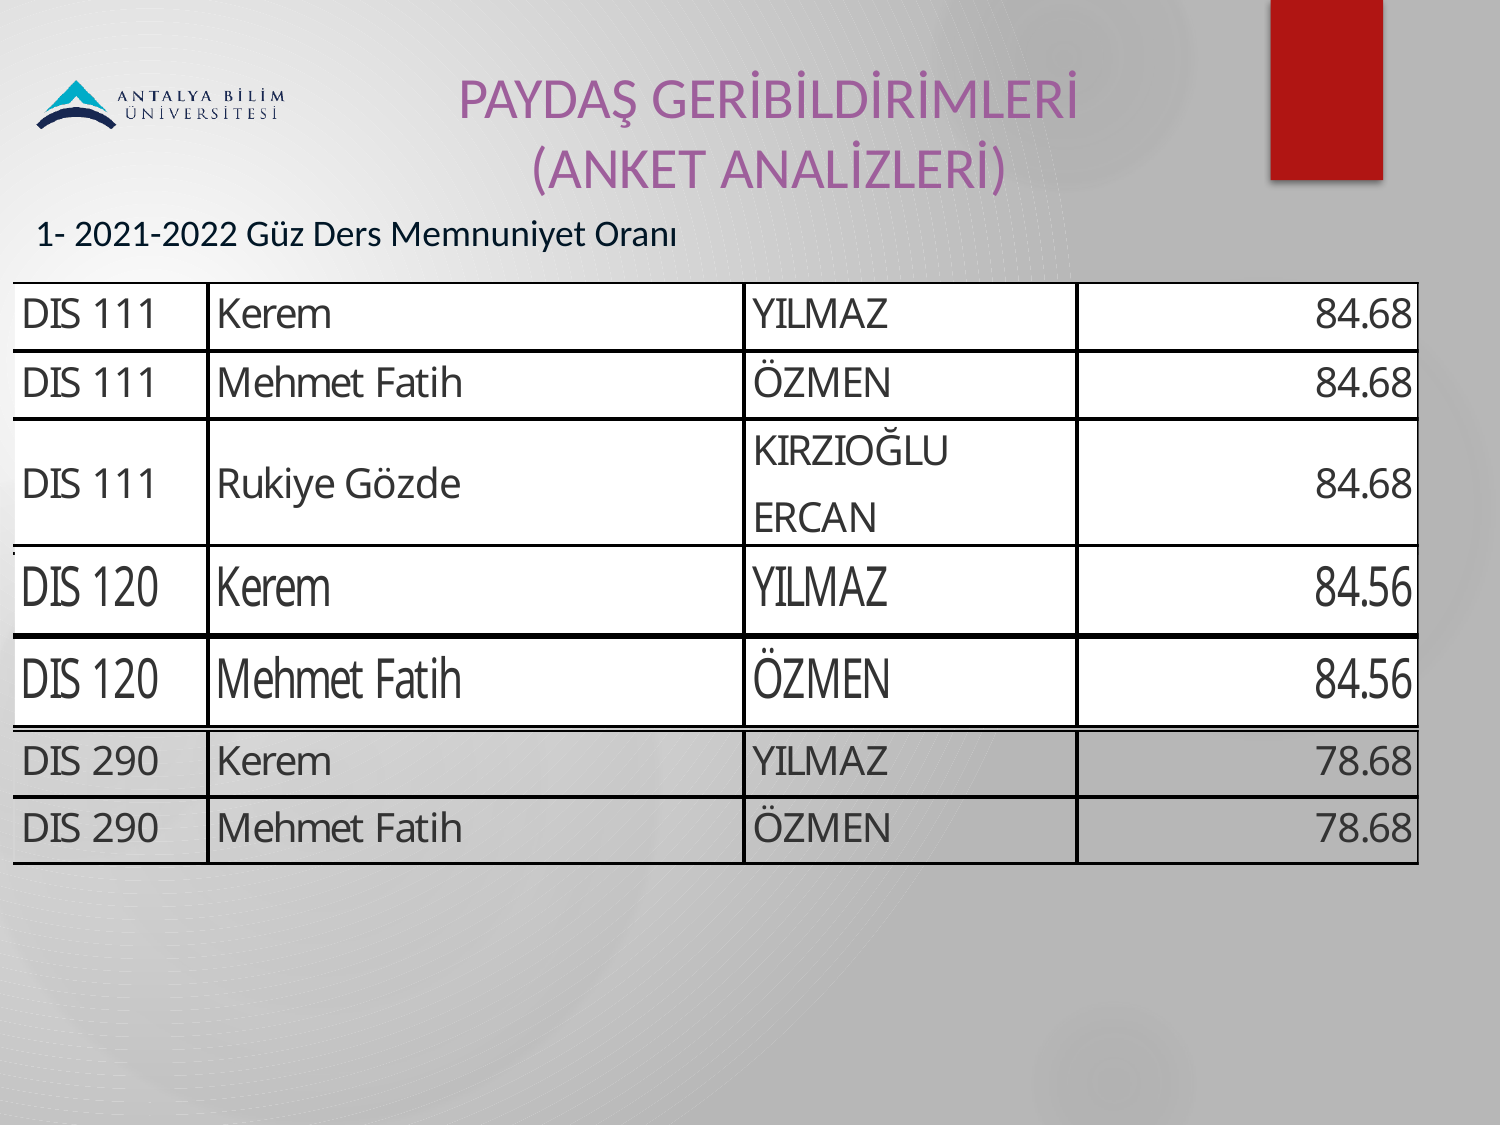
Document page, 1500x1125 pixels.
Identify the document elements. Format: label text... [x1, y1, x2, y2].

text_box PAYDAŞ GERİBİLDİRİMLERİ (ANKET ANALİZLERİ) [320, 52, 1219, 208]
picture [12, 282, 1421, 867]
picture [36, 77, 285, 132]
text_box 1- 2021-2022 Güz Ders Memnuniyet Oranı [20, 201, 694, 261]
